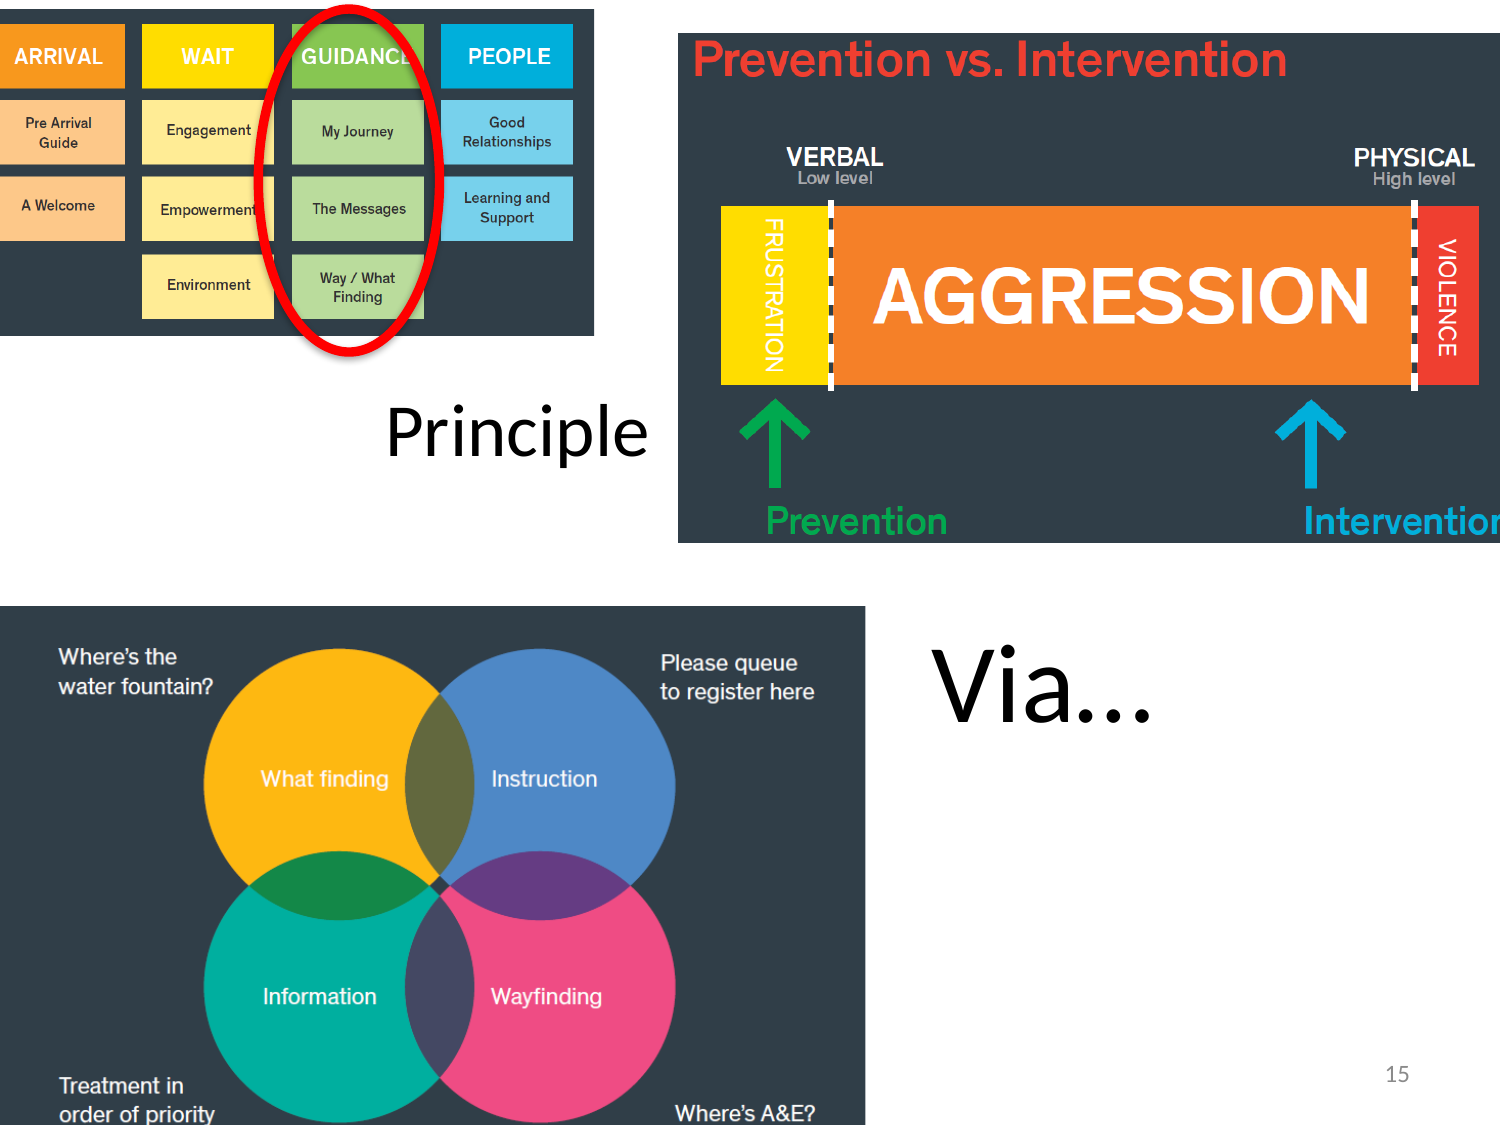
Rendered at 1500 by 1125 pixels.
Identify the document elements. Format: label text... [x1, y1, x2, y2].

slide_number 15 [1074, 1042, 1425, 1103]
picture [0, 606, 866, 1125]
text_box Principle [370, 373, 665, 479]
picture [677, 33, 1500, 543]
text_box [320, 344, 378, 353]
text_box Via… [917, 602, 1169, 753]
picture [0, 8, 595, 336]
